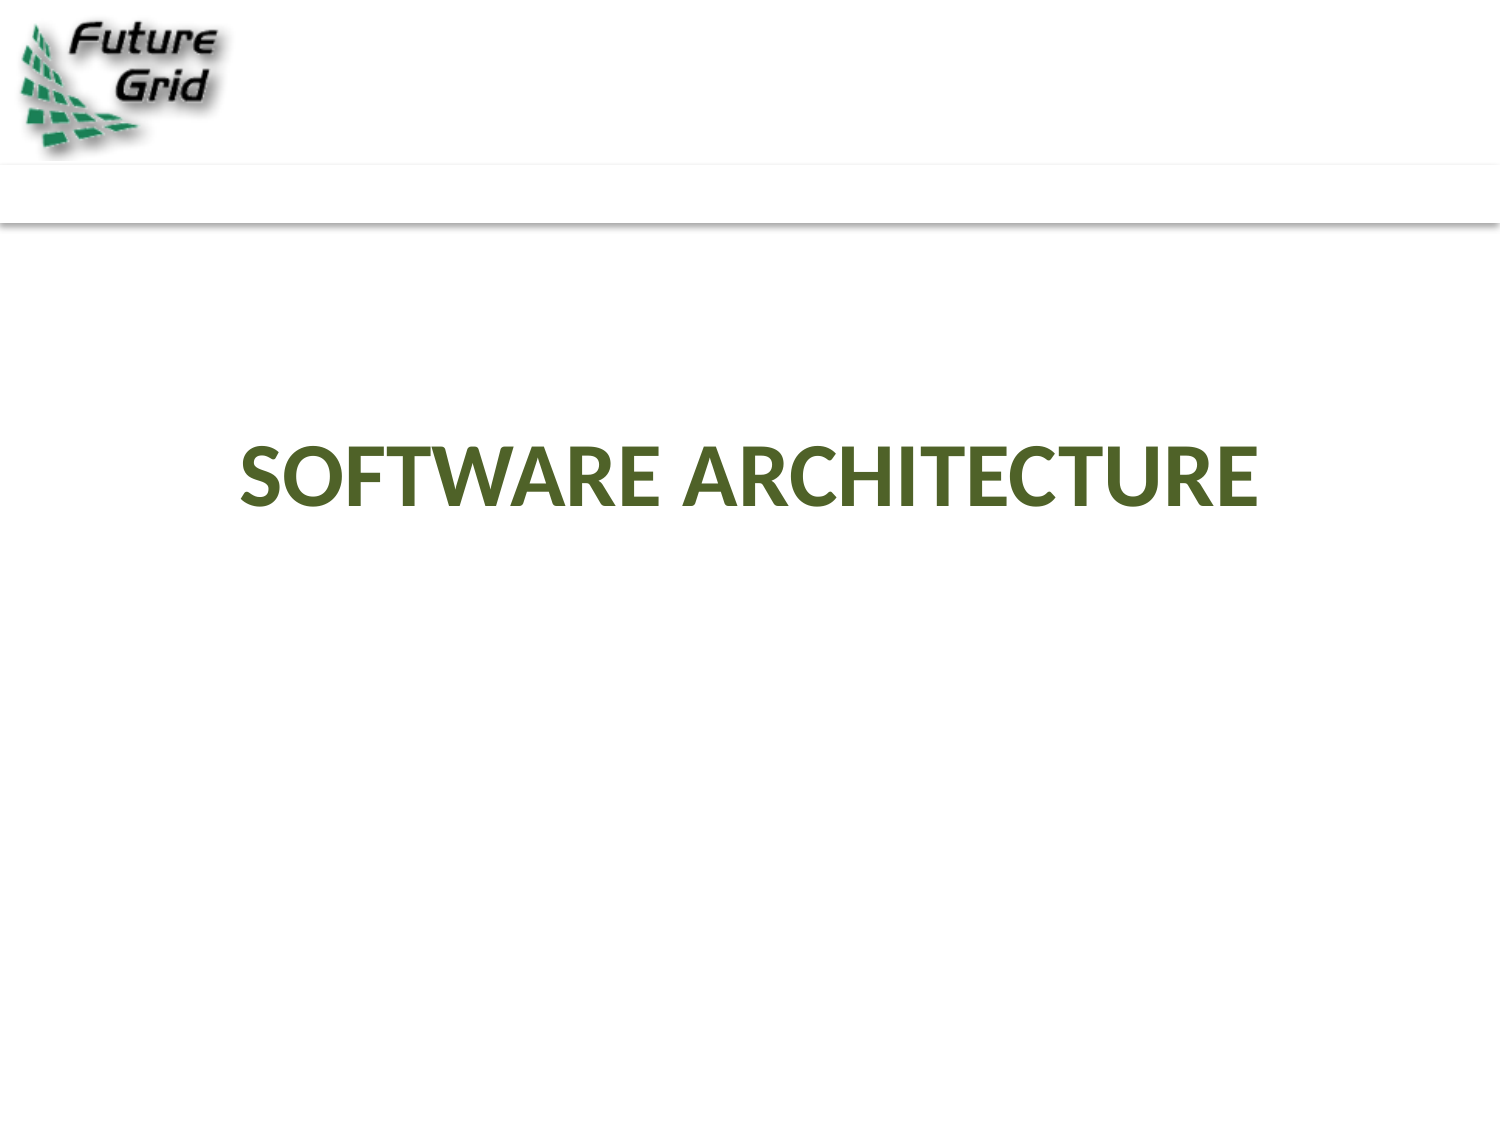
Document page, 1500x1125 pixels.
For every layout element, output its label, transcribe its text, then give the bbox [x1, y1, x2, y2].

picture [0, 0, 237, 161]
title Software Architecture [112, 349, 1388, 591]
